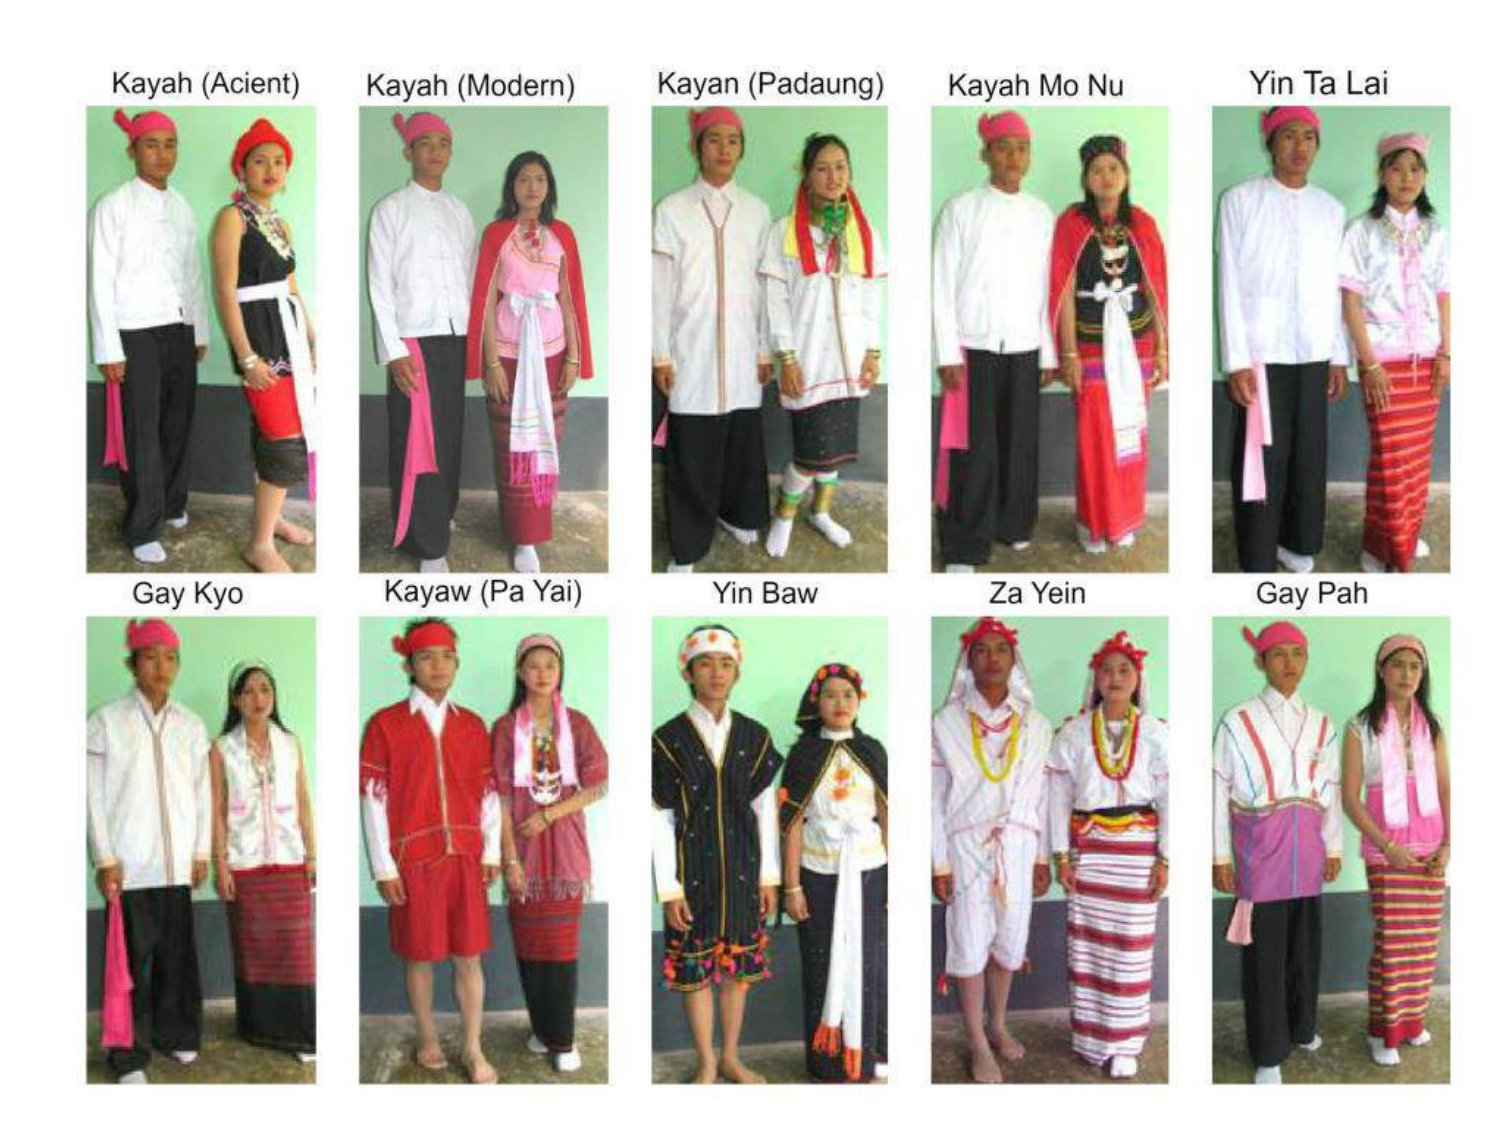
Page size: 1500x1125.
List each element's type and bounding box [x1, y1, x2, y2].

list [64, 64, 1474, 1107]
